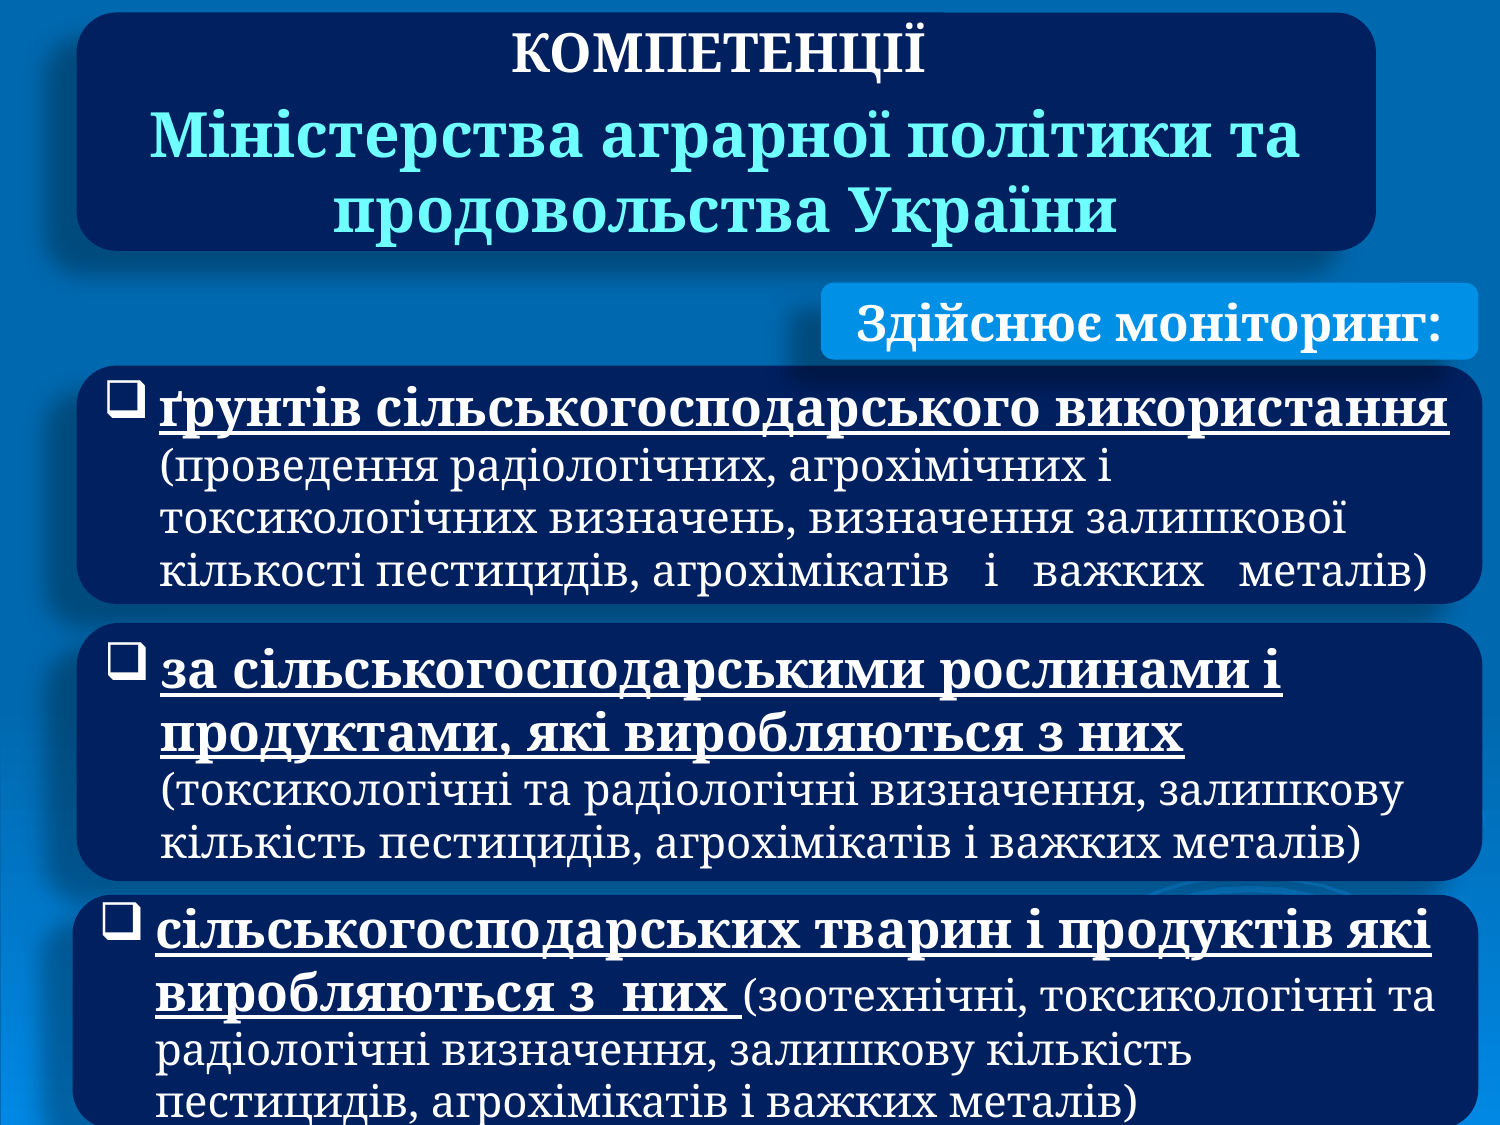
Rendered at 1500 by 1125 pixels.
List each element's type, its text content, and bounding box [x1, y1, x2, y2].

text_box КОМПЕТЕНЦІЇ Міністерства аграрної політики та продовольства України [75, 11, 1377, 252]
text_box за сільськогосподарськими рослинами і продуктами, які виробляються з них (токсикологічні та радіологічні визначення, залишкову кількість пестицидів, агрохімікатів і важких металів) [75, 622, 1484, 882]
text_box ґрунтів сільськогосподарського використання (проведення радіологічних, агрохімічних і токсикологічних визначень, визначення залишкової кількості пестицидів, агрохімікатів і важких металів) [75, 364, 1484, 605]
text_box сільськогосподарських тварин і продуктів які виробляються з них (зоотехнічні, токсикологічні та радіологічні визначення, залишкову кількість пестицидів, агрохімікатів і важких металів) [71, 894, 1480, 1125]
text_box Здійснює моніторинг: [820, 281, 1479, 361]
